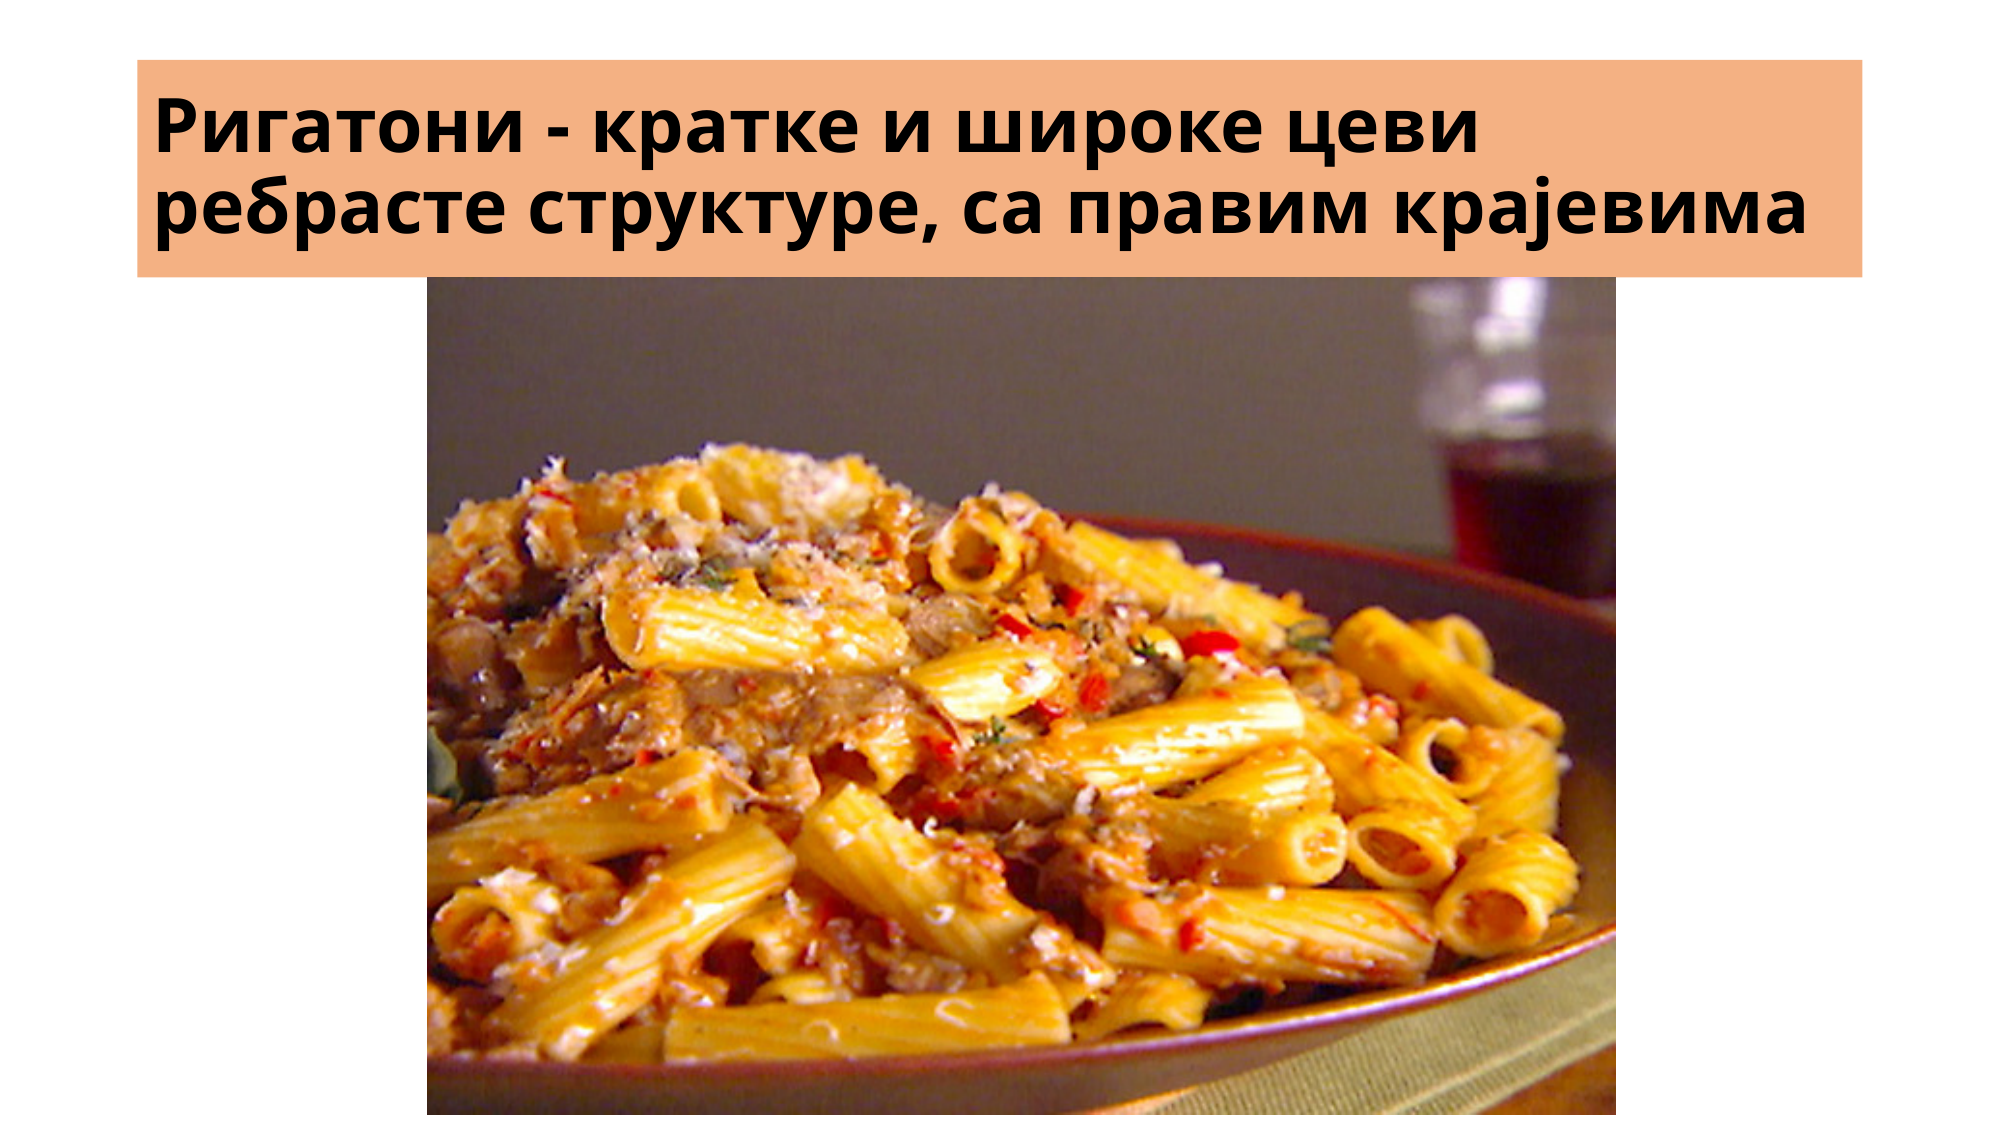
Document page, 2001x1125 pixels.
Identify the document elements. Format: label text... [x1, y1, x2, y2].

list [427, 277, 1616, 1115]
title Ригатони - кратке и широке цеви ребрасте структуре, са правим крајевима [137, 59, 1863, 278]
